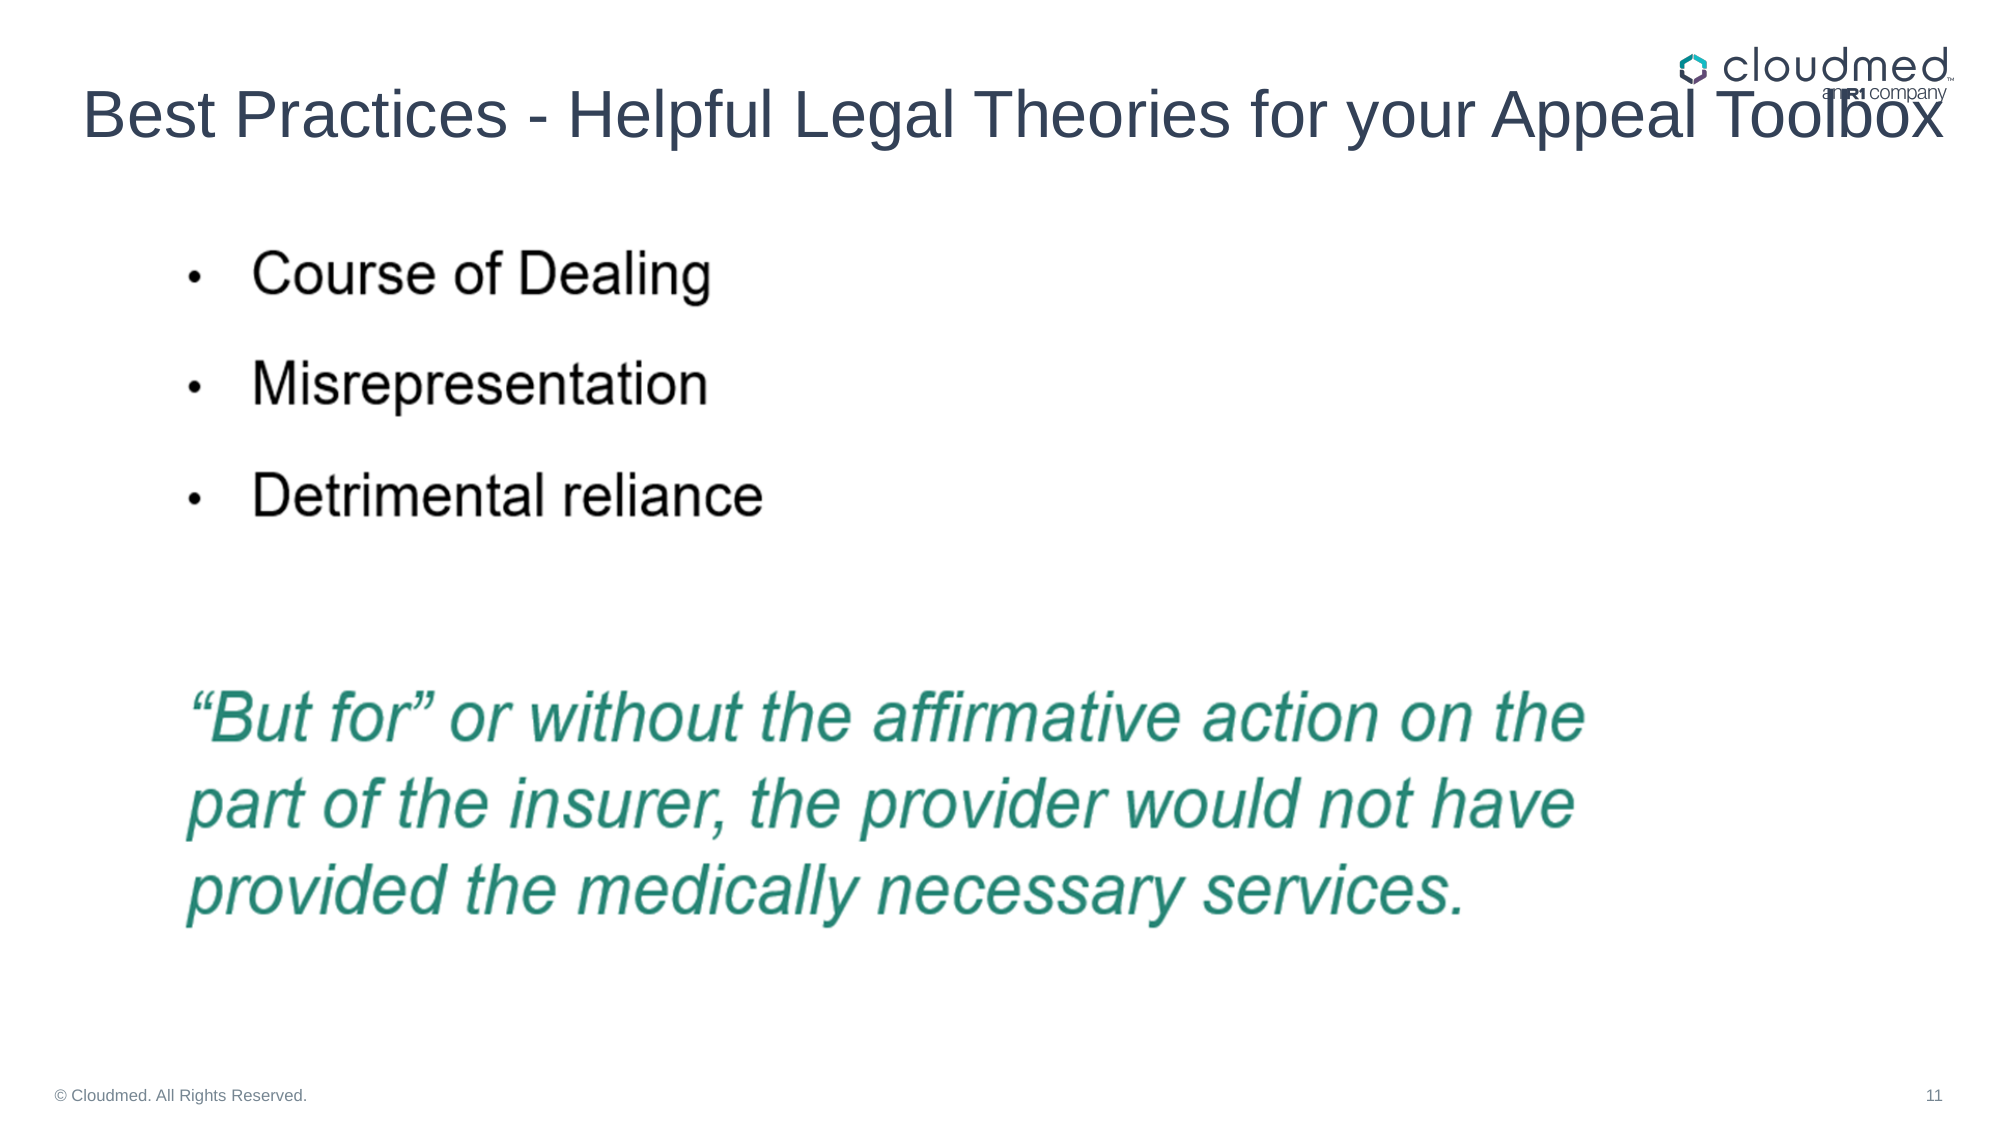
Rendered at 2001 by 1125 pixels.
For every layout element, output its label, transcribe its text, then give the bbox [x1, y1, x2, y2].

slide_number 11 [1862, 1065, 1959, 1125]
title Best Practices - Helpful Legal Theories for your Appeal Toolbox [67, 72, 1979, 166]
footer © Cloudmed. All Rights Reserved. [39, 1065, 429, 1125]
picture [1671, 36, 1961, 72]
picture [167, 230, 1685, 977]
